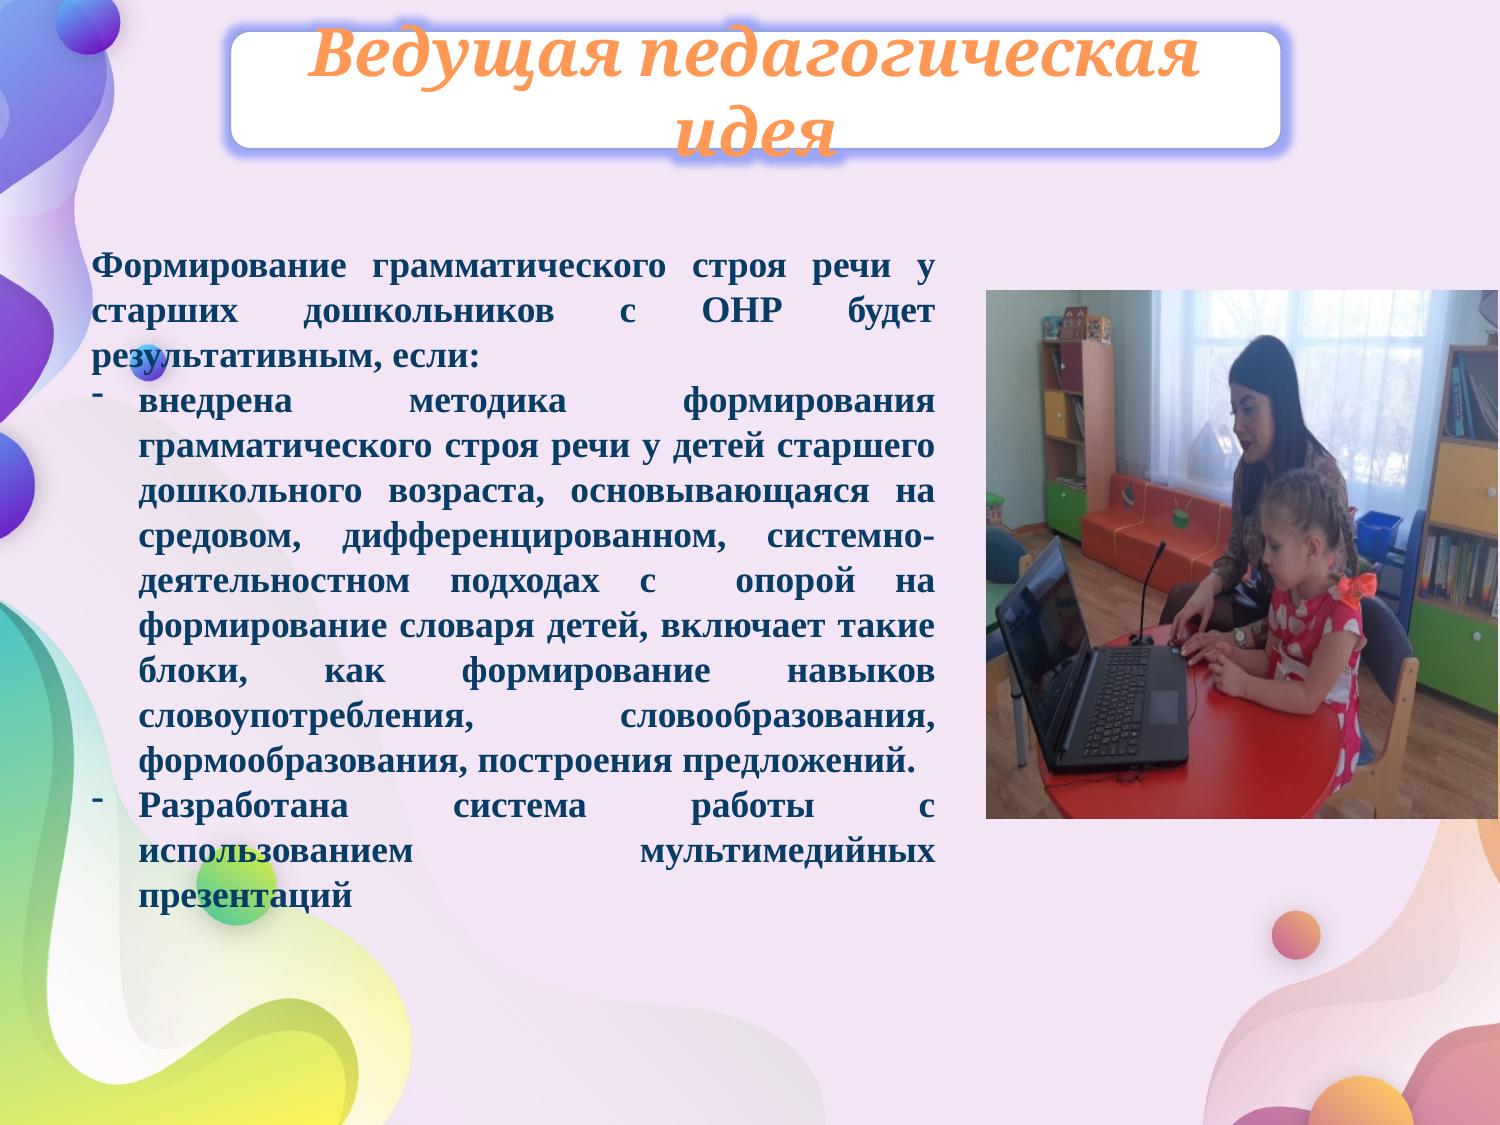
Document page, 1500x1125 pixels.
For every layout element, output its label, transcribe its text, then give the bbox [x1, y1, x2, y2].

picture [0, 0, 1500, 1125]
text_box Формирование грамматического строя речи у старших дошкольников с ОНР будет результативным, если: внедрена методика формирования грамматического строя речи у детей старшего дошкольного возраста, основывающаяся на средовом, дифференцированном, системно-деятельностном подходах с опорой на формирование словаря детей, включает такие блоки, как формирование навыков словоупотребления, словообразования, формообразования, построения предложений. Разработана система работы с использованием мультимедийных презентаций [76, 233, 951, 923]
text_box [100, 89, 1010, 846]
text_box Ведущая педагогическая идея [229, 29, 1283, 150]
